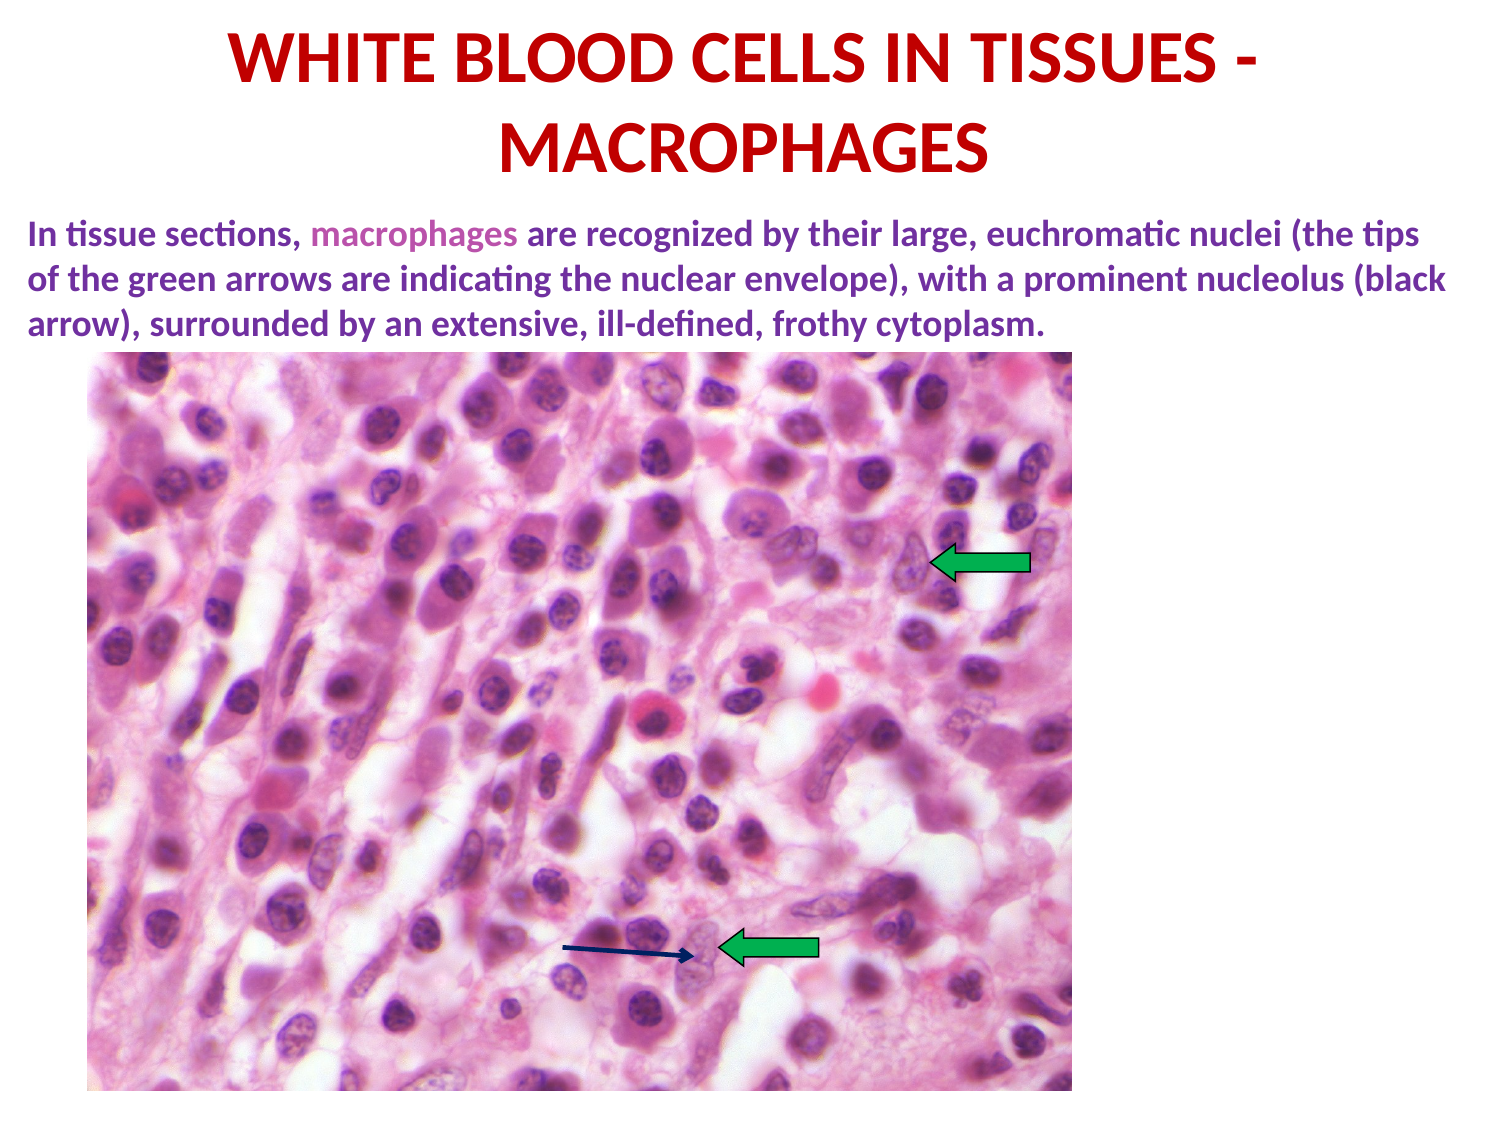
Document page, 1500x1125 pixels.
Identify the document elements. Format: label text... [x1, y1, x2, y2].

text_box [562, 947, 695, 957]
text_box In tissue sections, macrophages are recognized by their large, euchromatic nuclei (the tips of the green arrows are indicating the nuclear envelope), with a prominent nucleolus (black arrow), surrounded by an extensive, ill-defined, frothy cytoplasm. [12, 201, 1475, 352]
picture [87, 351, 1072, 1091]
text_box White blood cells in tissues - macrophages [12, 0, 1475, 195]
